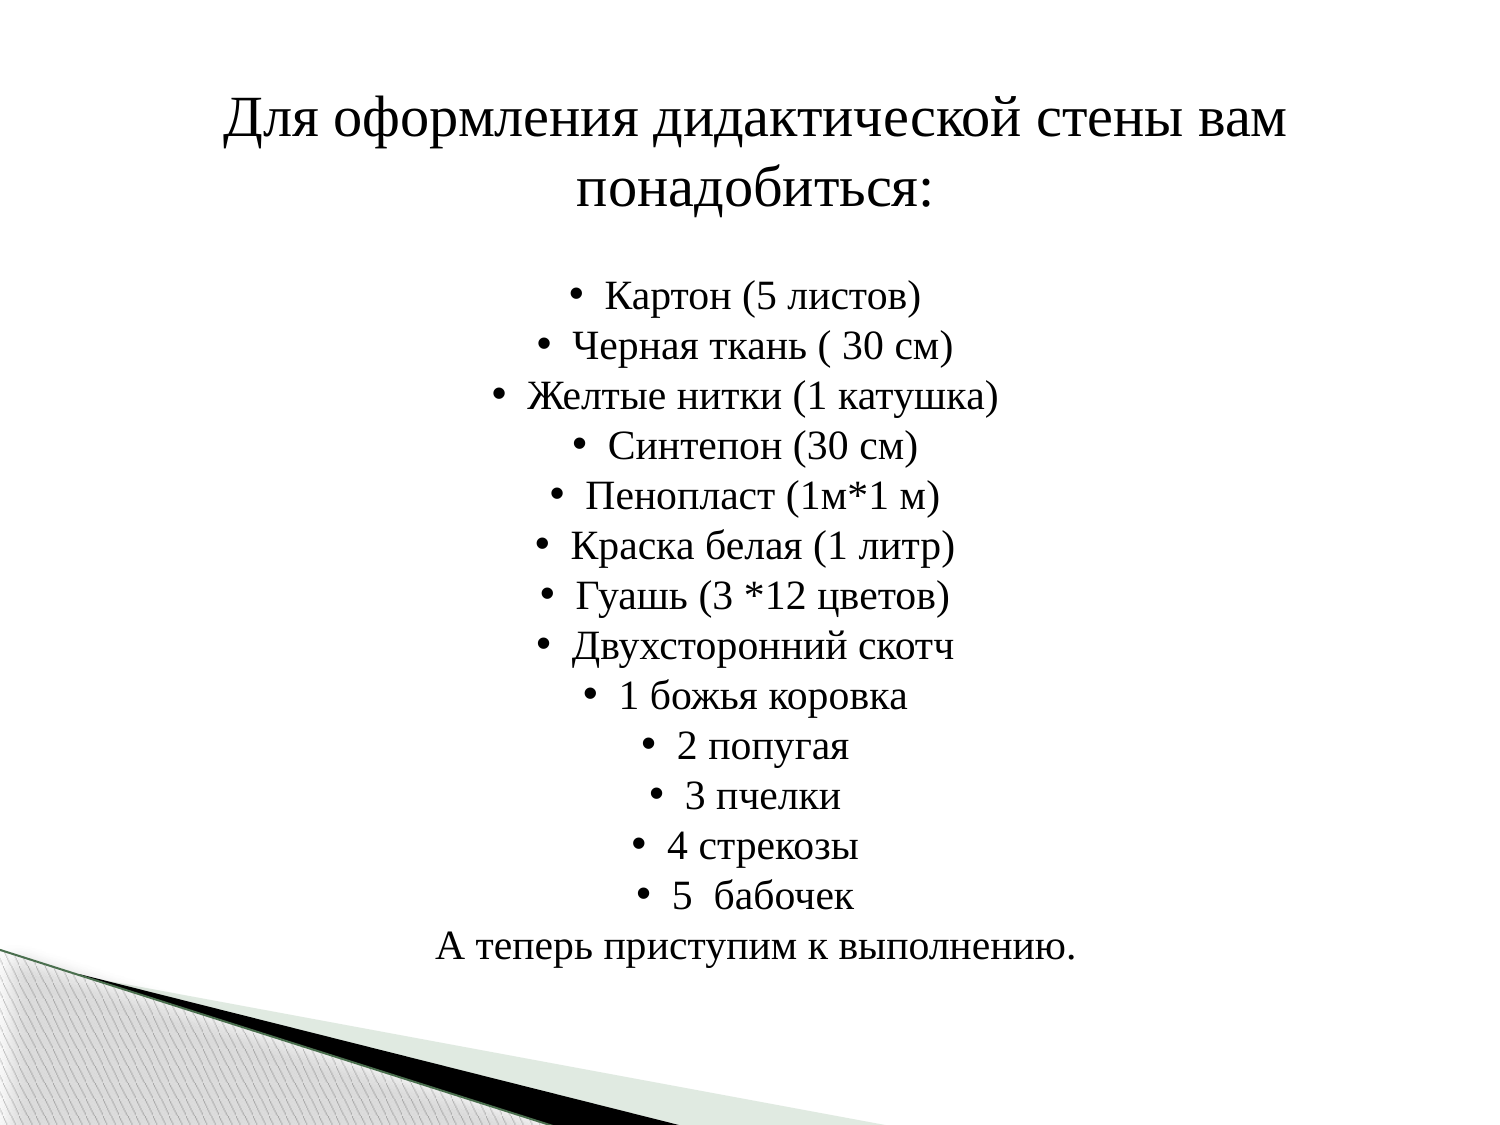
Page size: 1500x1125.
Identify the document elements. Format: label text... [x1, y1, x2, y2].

text_box Для оформления дидактической стены вам понадобиться: Картон (5 листов) Черная ткань ( 30 см) Желтые нитки (1 катушка) Синтепон (30 см) Пенопласт (1м*1 м) Краска белая (1 литр) Гуашь (3 *12 цветов) Двухсторонний скотч 1 божья коровка 2 попугая 3 пчелки 4 стрекозы 5 бабочек А теперь приступим к выполнению. [46, 70, 1465, 1125]
